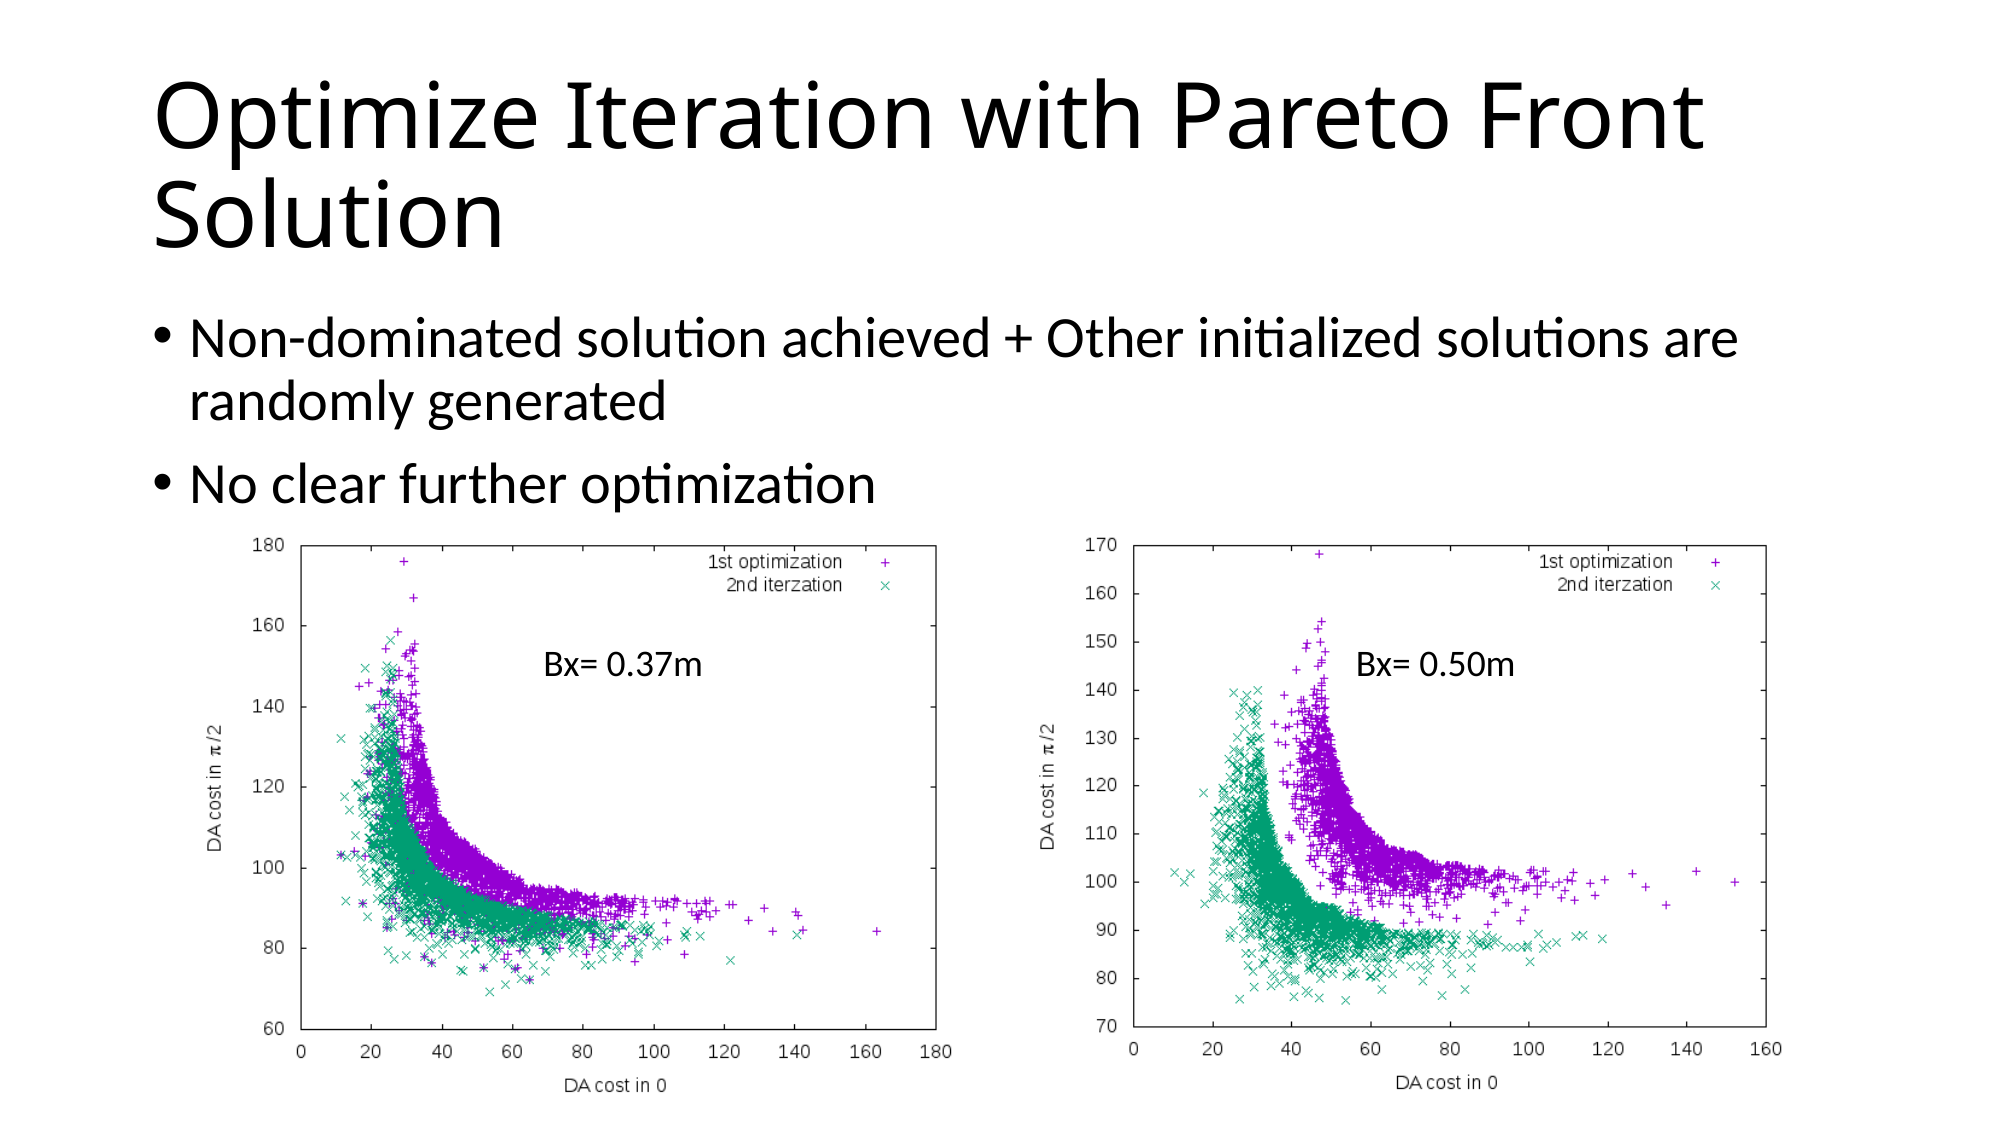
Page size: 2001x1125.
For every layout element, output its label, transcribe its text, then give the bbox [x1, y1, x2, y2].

picture [198, 521, 973, 1103]
picture [1032, 521, 1803, 1100]
list Non-dominated solution achieved + Other initialized solutions are randomly generated No clear further optimization [137, 299, 1863, 1014]
title Optimize Iteration with Pareto Front Solution [137, 59, 1863, 278]
